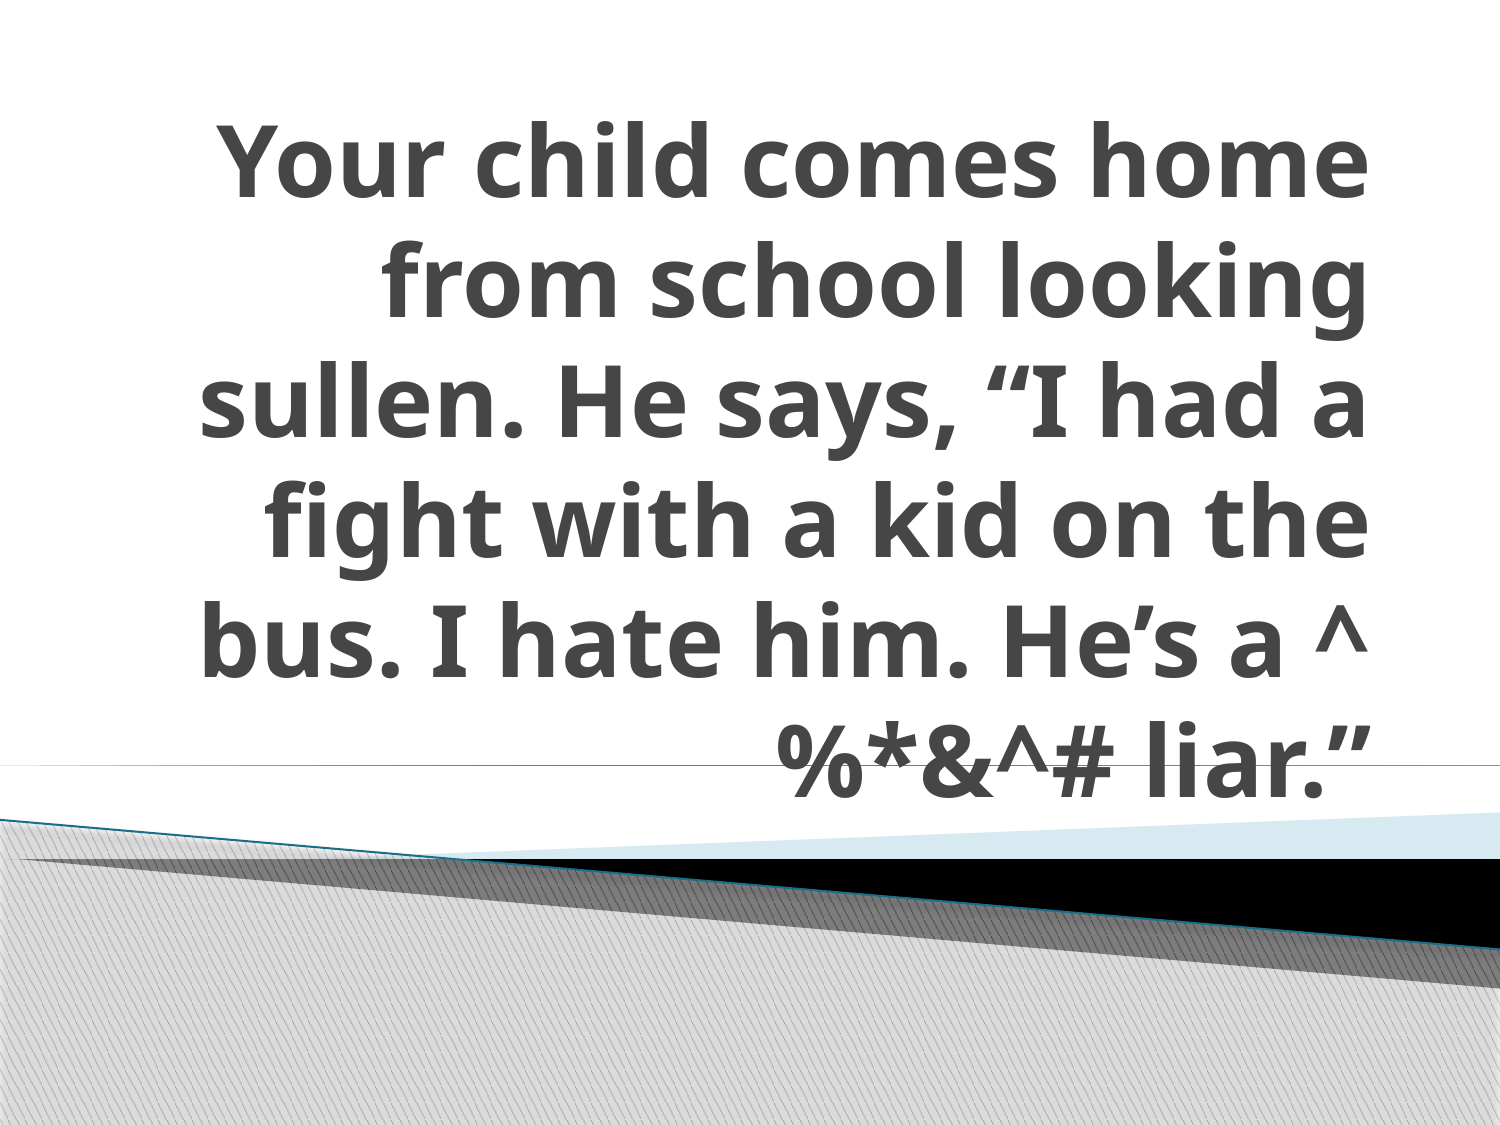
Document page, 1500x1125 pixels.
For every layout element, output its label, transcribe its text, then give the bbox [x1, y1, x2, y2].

title Your child comes home from school looking sullen. He says, “I had a fight with a kid on the bus. I hate him. He’s a ^%*&^# liar.” [112, 75, 1388, 825]
picture [5, 859, 1500, 989]
